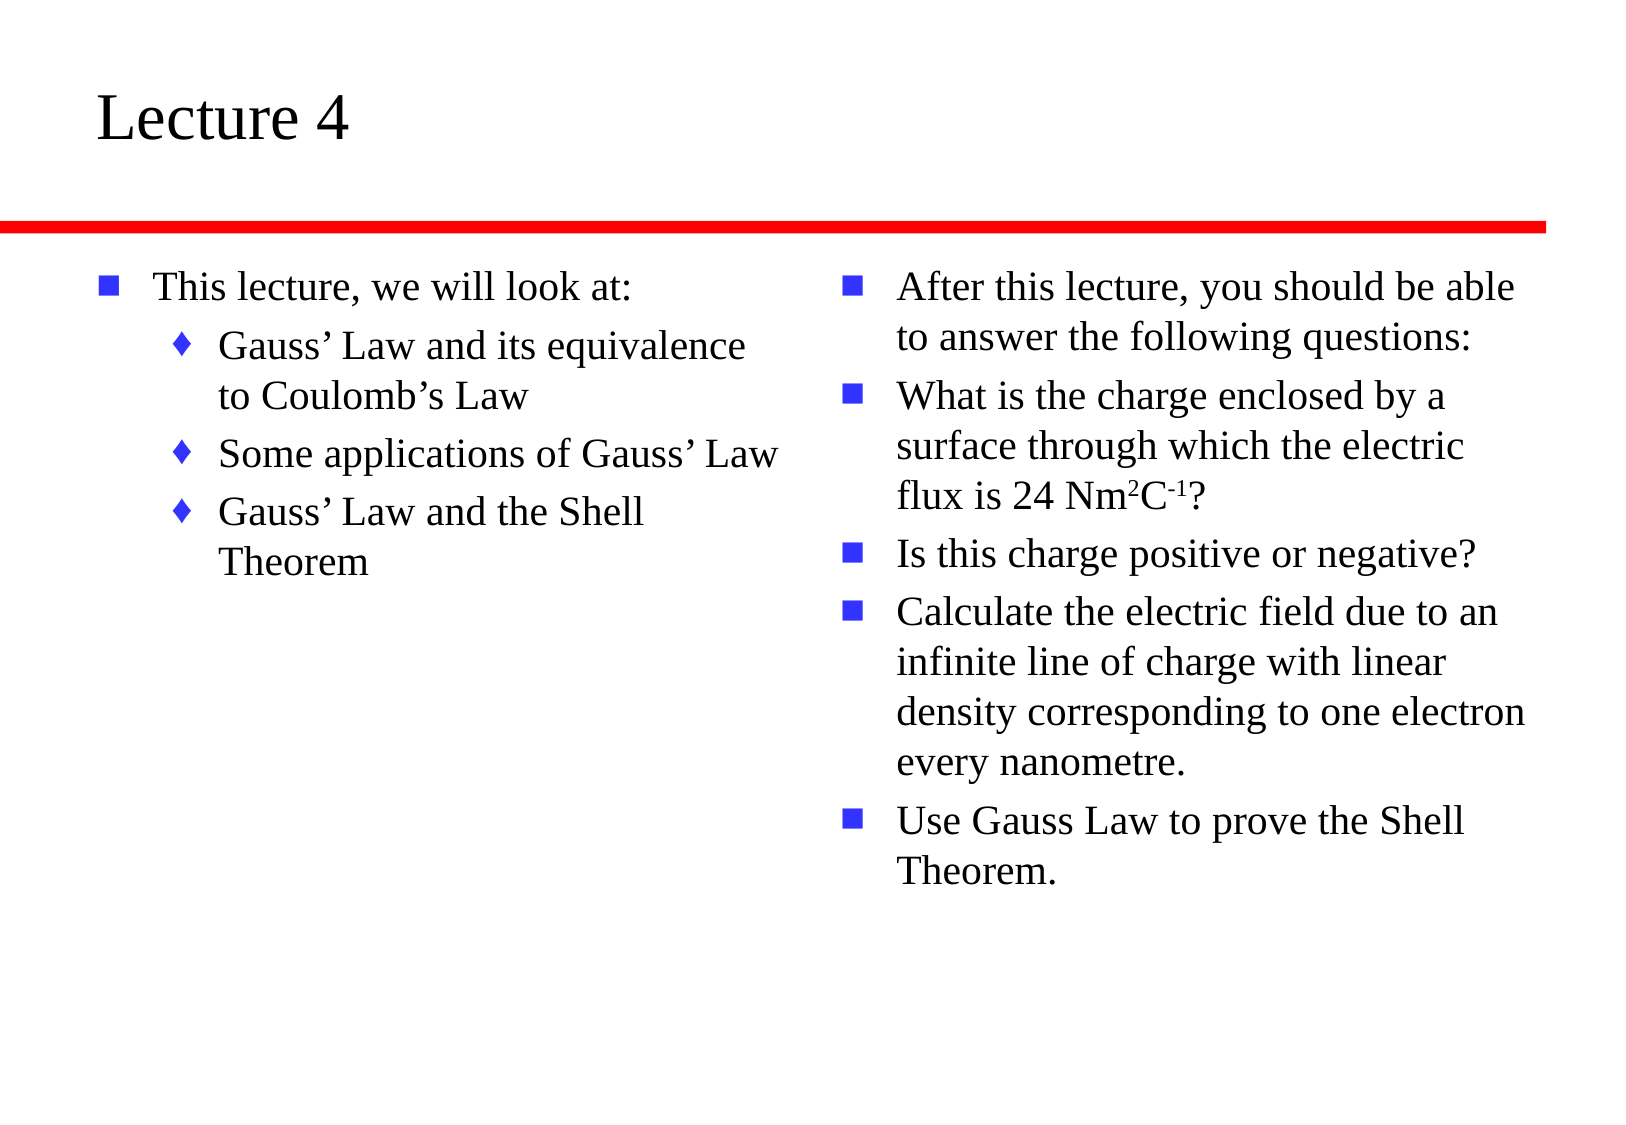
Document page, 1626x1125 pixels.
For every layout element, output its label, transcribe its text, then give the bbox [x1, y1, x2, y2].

list After this lecture, you should be able to answer the following questions: What is the charge enclosed by a surface through which the electric flux is 24 Nm2C-1? Is this charge positive or negative? Calculate the electric field due to an infinite line of charge with linear density corresponding to one electron every nanometre. Use Gauss Law to prove the Shell Theorem. [824, 251, 1544, 1095]
list This lecture, we will look at: Gauss’ Law and its equivalence to Coulomb’s Law Some applications of Gauss’ Law Gauss’ Law and the Shell Theorem [80, 251, 801, 1095]
title Lecture 4 [80, 18, 1544, 207]
